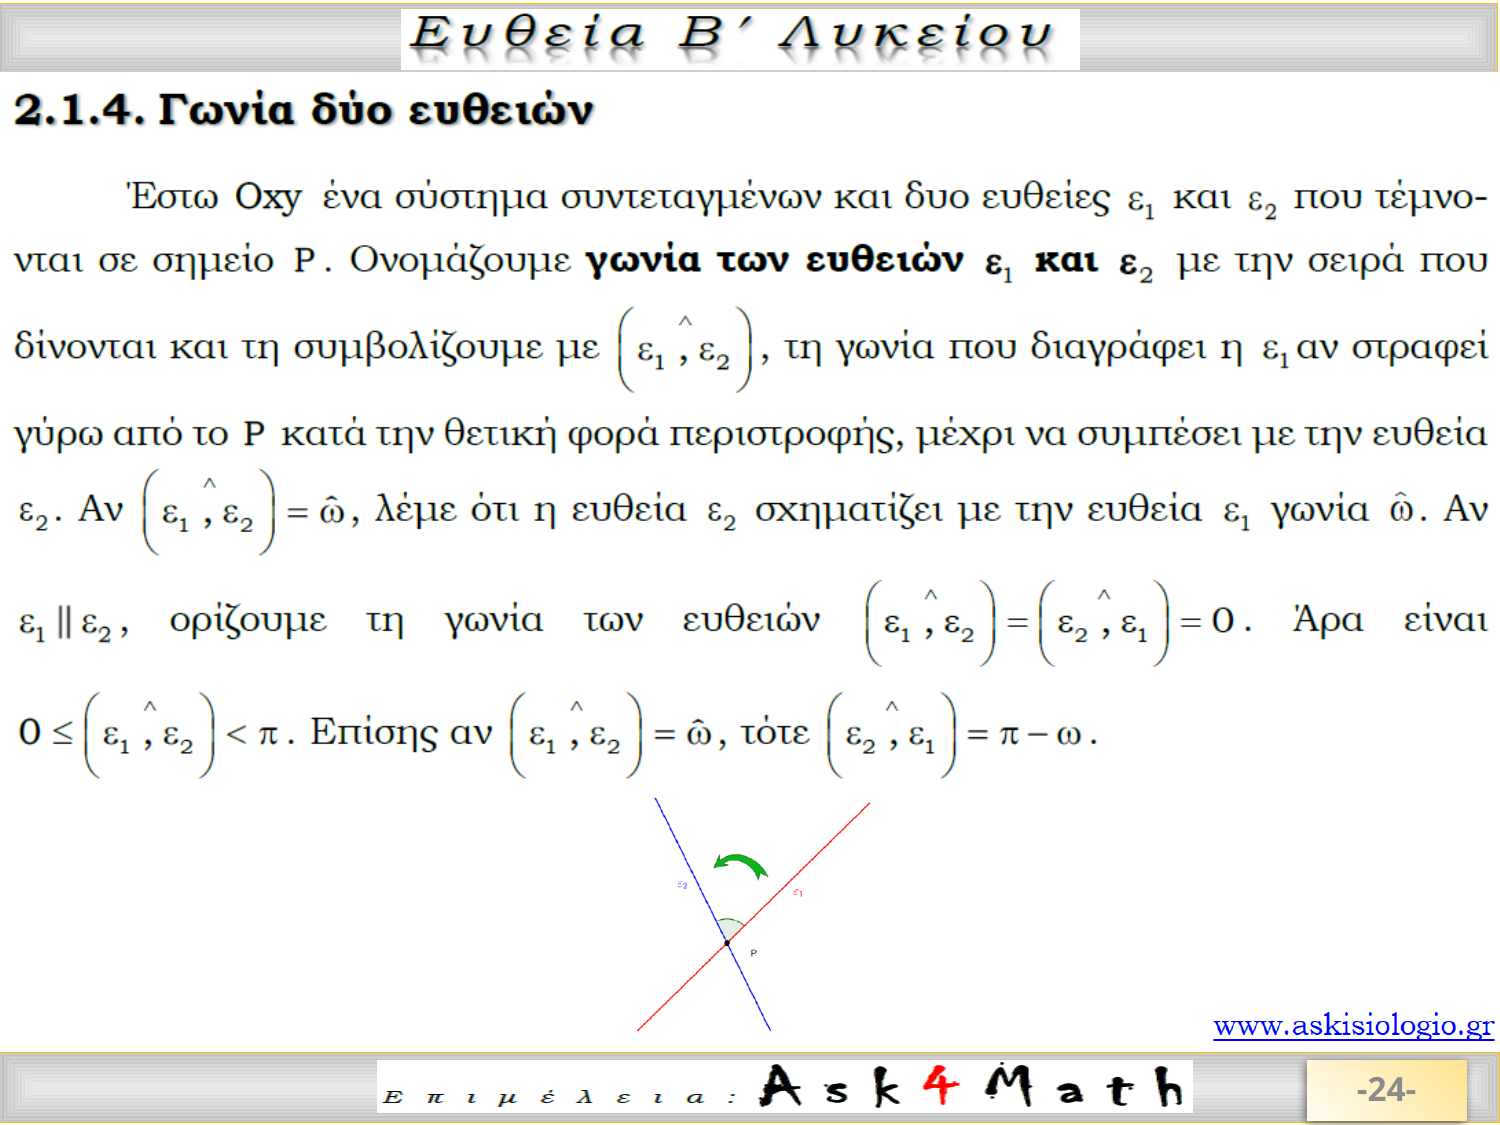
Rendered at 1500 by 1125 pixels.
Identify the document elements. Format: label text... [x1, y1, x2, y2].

text_box [0, 1052, 1500, 1123]
picture [377, 1060, 1194, 1113]
text_box [0, 3, 1498, 72]
picture [401, 9, 1080, 70]
slide_number -24- [1307, 1060, 1467, 1121]
picture [0, 72, 1500, 1048]
picture [1206, 1007, 1498, 1045]
